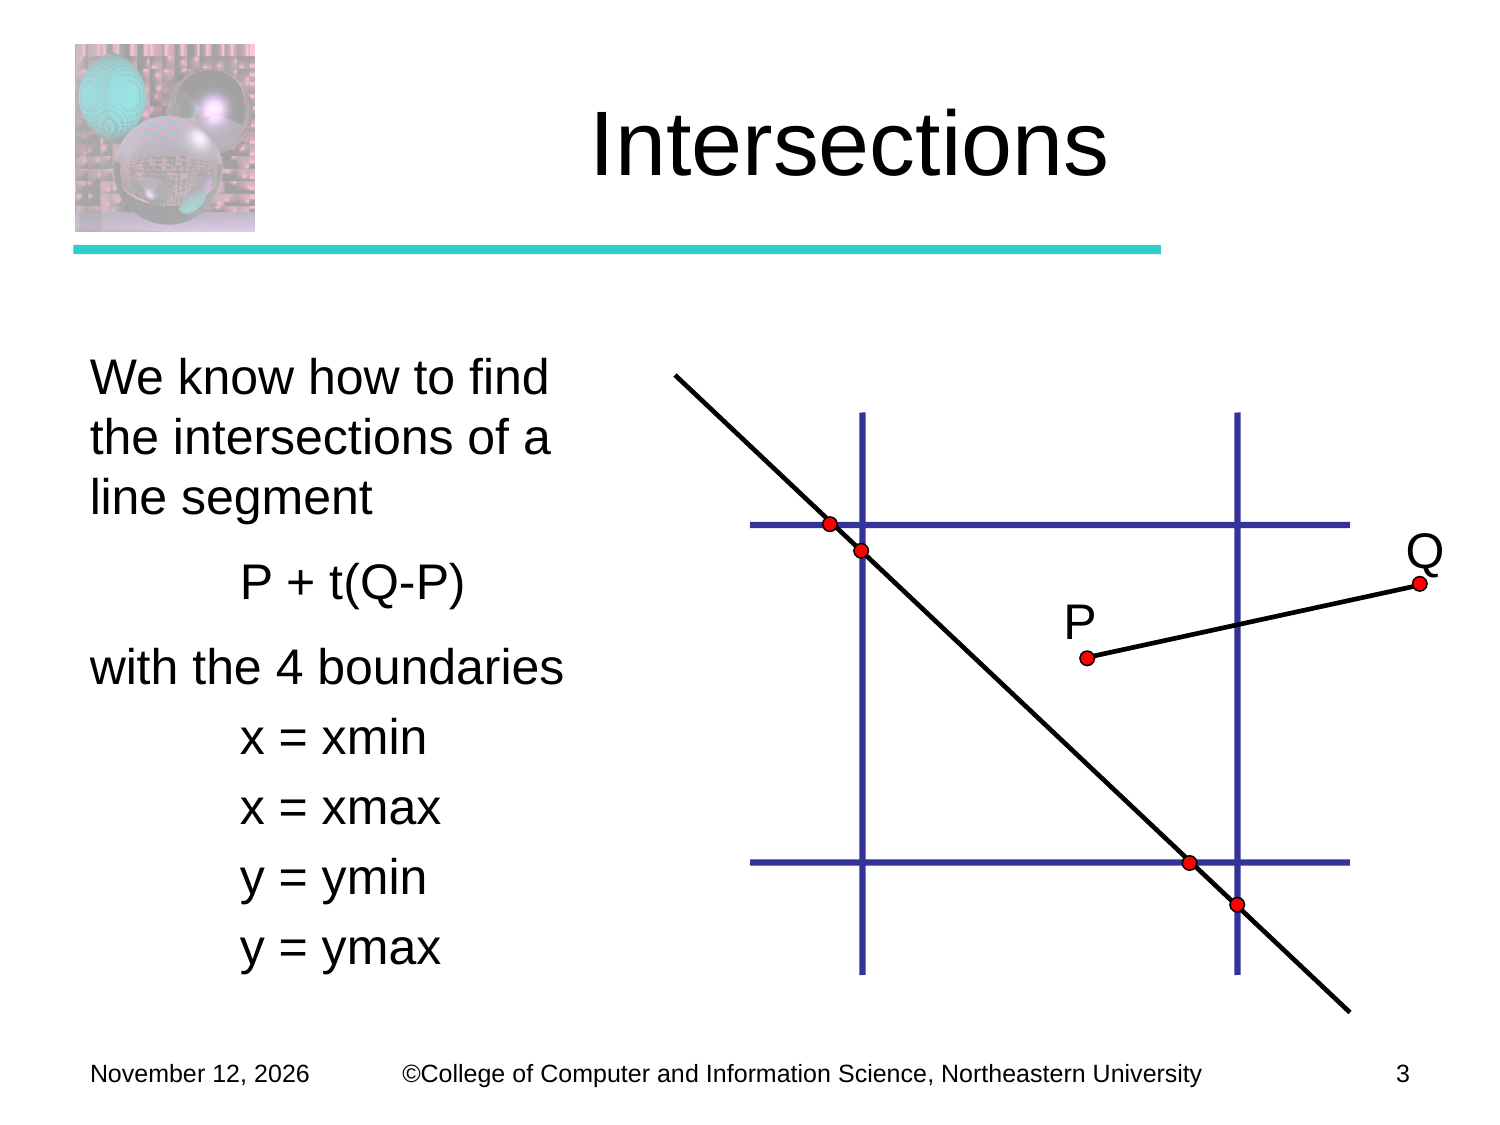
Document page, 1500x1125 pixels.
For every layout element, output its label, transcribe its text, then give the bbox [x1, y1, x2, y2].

text_box We know how to find the intersections of a line segment P + t(Q-P) with the 4 boundaries x = xmin x = xmax y = ymin y = ymax [75, 337, 638, 983]
text_box [1229, 897, 1245, 912]
text_box [853, 543, 869, 559]
picture [75, 44, 255, 232]
text_box Q [1390, 510, 1462, 586]
title Intersections [274, 44, 1426, 233]
text_box P [1048, 582, 1120, 657]
text_box [1182, 855, 1197, 871]
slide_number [74, 1049, 338, 1101]
text_box [822, 516, 838, 532]
text_box [1413, 586, 1427, 592]
slide_number 3 [1299, 1049, 1426, 1103]
text_box [1079, 657, 1095, 666]
